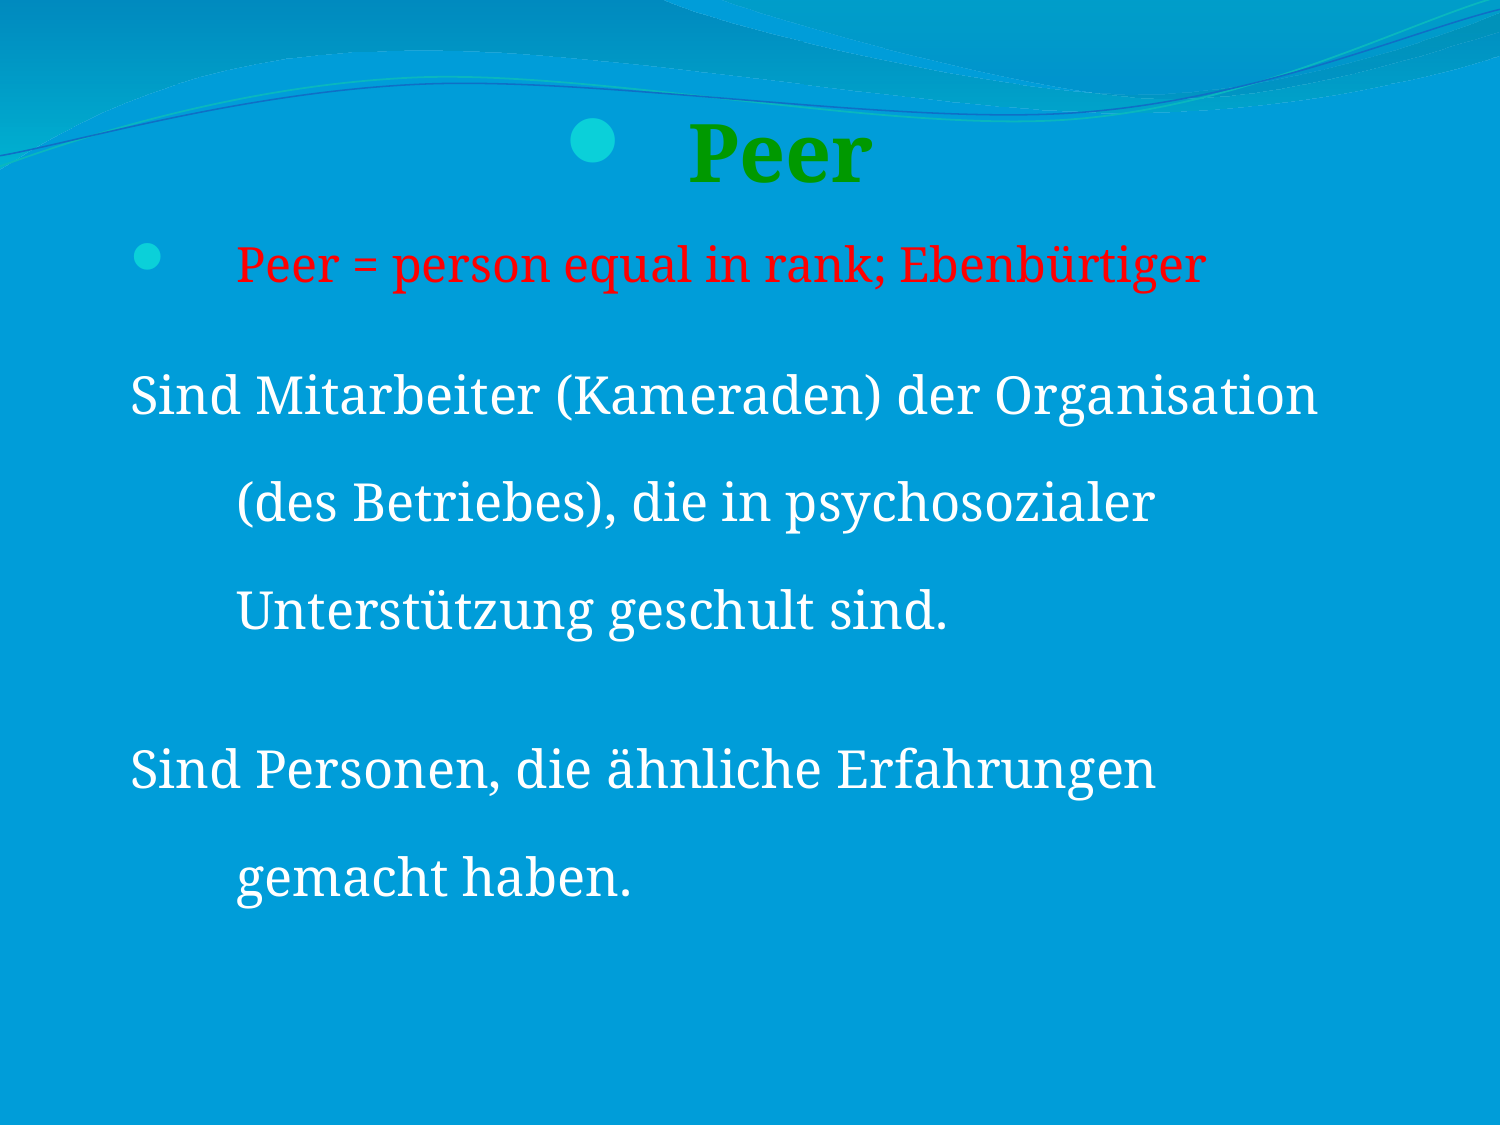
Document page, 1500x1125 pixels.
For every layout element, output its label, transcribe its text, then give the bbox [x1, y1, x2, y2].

list Peer Peer = person equal in rank; Ebenbürtiger Sind Mitarbeiter (Kameraden) der Organisation (des Betriebes), die in psychosozialer Unterstützung geschult sind. Sind Personen, die ähnliche Erfahrungen gemacht haben. [100, 113, 1341, 1013]
